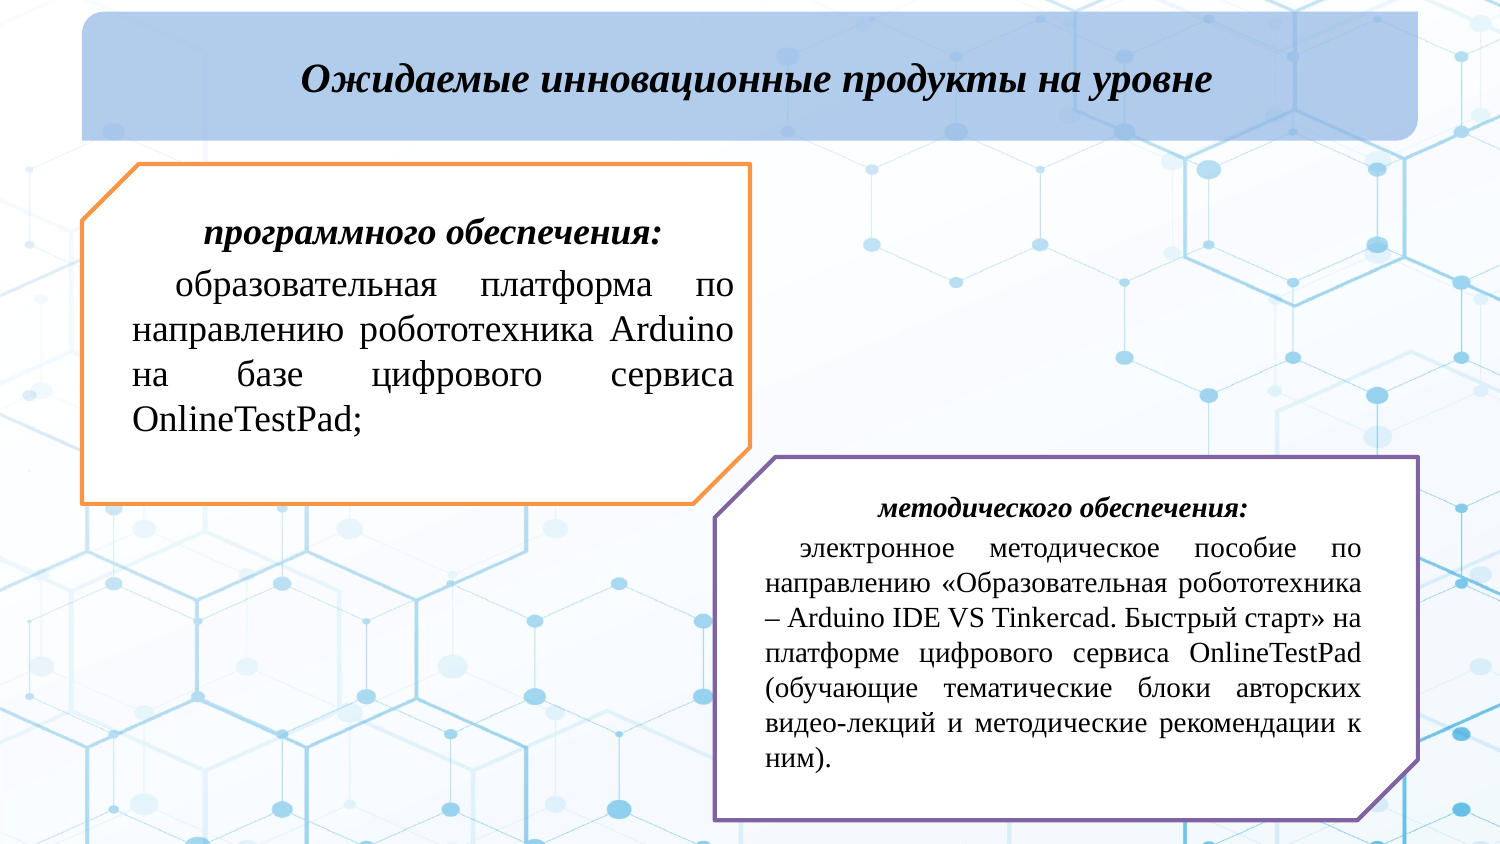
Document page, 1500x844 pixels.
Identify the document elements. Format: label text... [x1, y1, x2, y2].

text_box [79, 9, 1421, 143]
text_box [712, 454, 1420, 823]
picture [0, 0, 1500, 844]
text_box [79, 161, 753, 506]
title Ожидаемые инновационные продукты на уровне [82, 35, 1432, 116]
list методического обеспечения: электронное методическое пособие по направлению «Образовательная робототехника – Arduino IDE VS Tinkercad. Быстрый старт» на платформе цифрового сервиса OnlineTestPad (обучающие тематические блоки авторских видео-лекций и методические рекомендации к ним). [750, 480, 1378, 797]
list программного обеспечения: образовательная платформа по направлению робототехника Arduino на базе цифрового сервиса OnlineTestPad; [117, 199, 750, 422]
